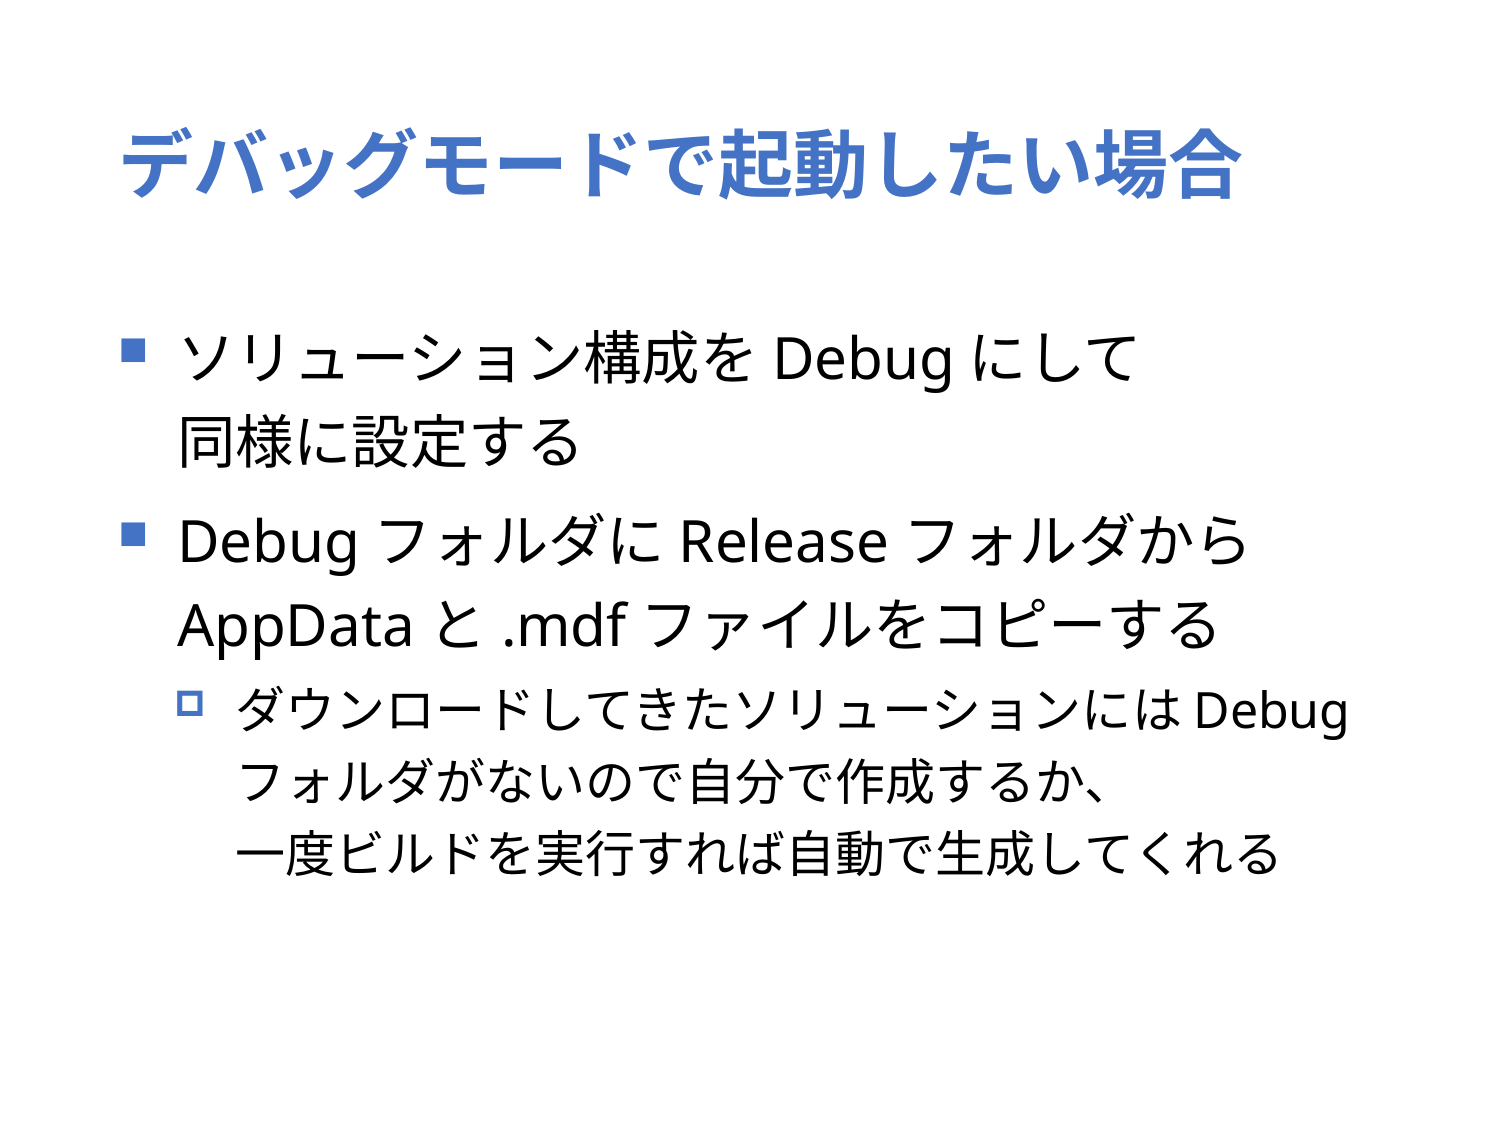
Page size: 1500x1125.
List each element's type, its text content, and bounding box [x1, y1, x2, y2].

list ソリューション構成をDebugにして 同様に設定する DebugフォルダにReleaseフォルダからAppDataと.mdfファイルをコピーする ダウンロードしてきたソリューションにはDebugフォルダがないので自分で作成するか、 一度ビルドを実行すれば自動で生成してくれる [103, 299, 1397, 1014]
title デバッグモードで起動したい場合 [103, 59, 1397, 278]
